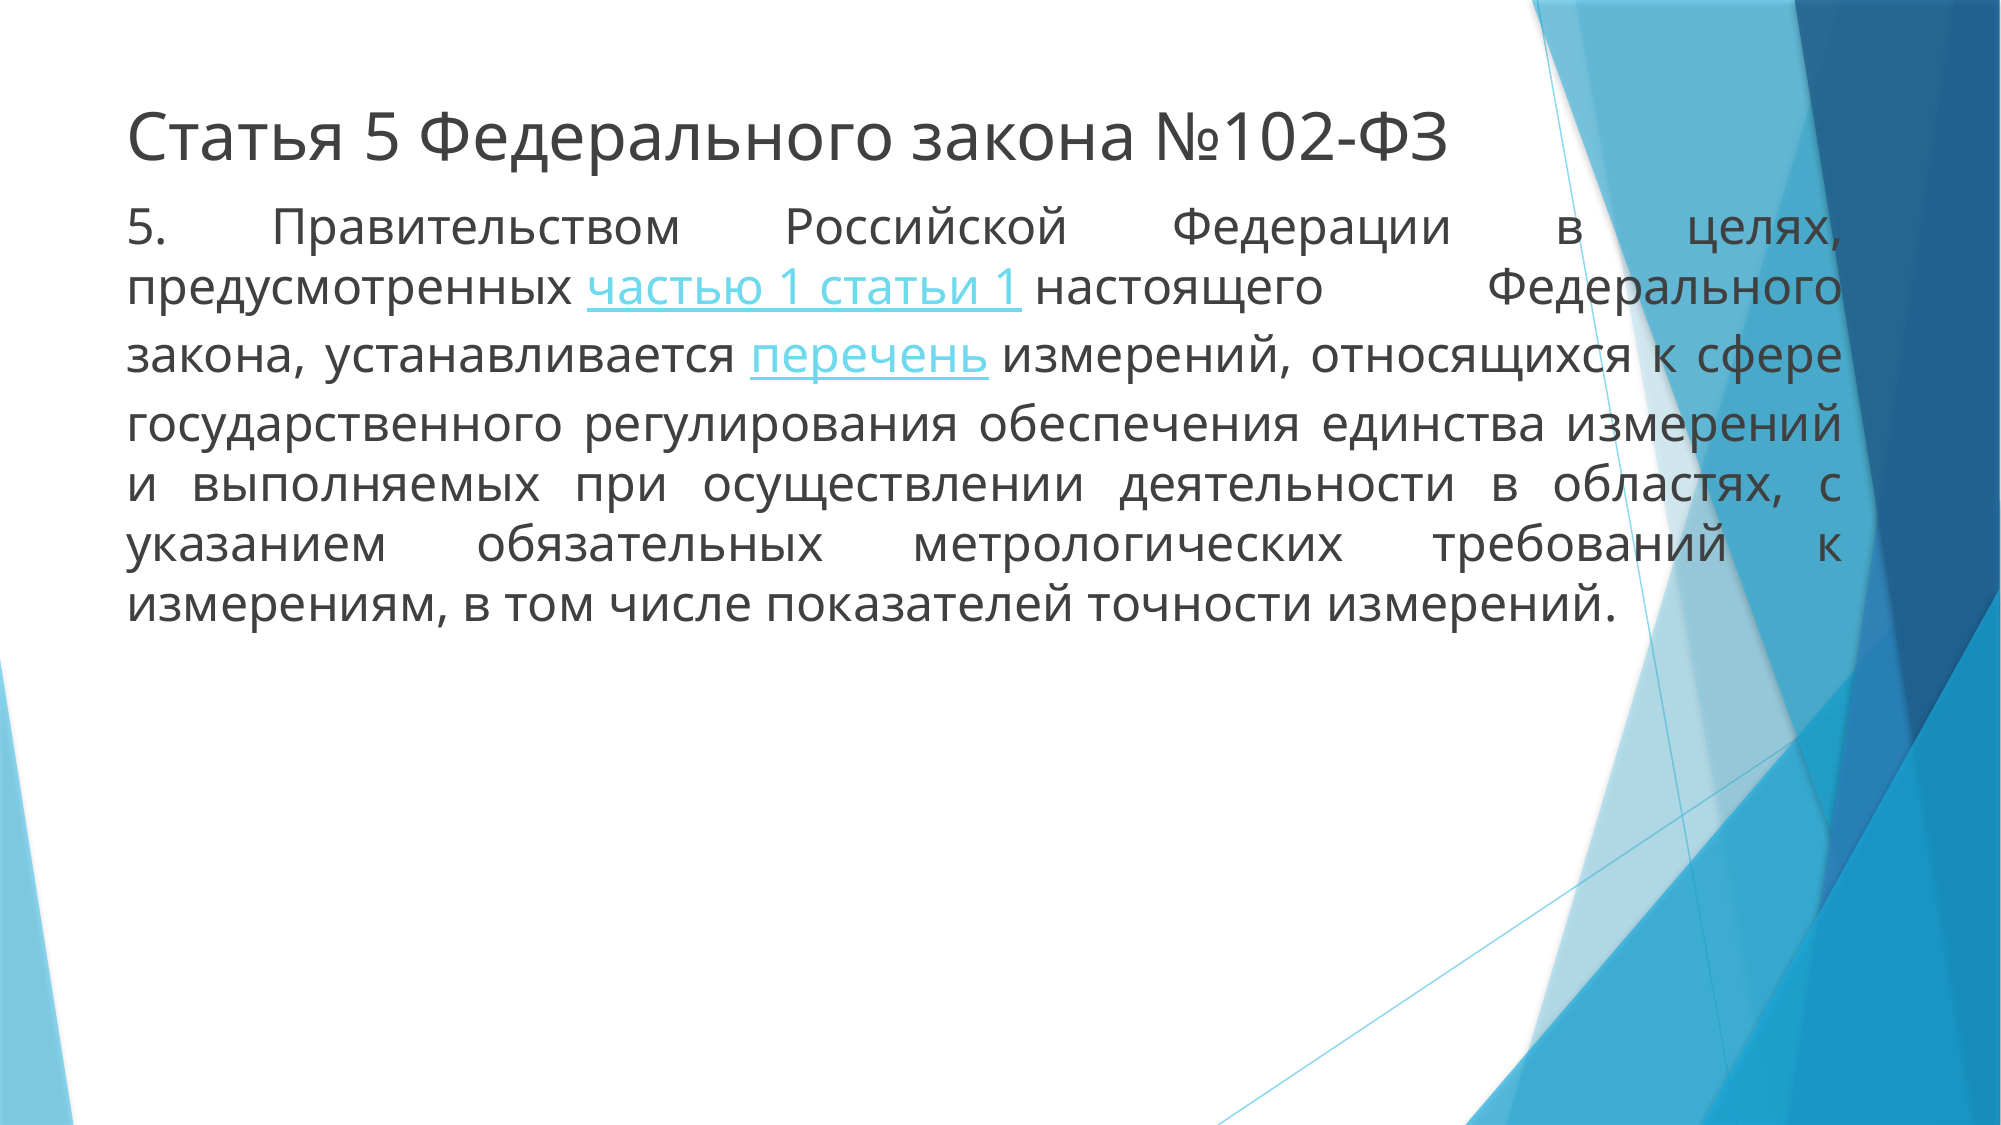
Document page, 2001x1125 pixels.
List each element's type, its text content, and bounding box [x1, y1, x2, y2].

list Статья 5 Федерального закона №102-ФЗ 5. Правительством Российской Федерации в целях, предусмотренных частью 1 статьи 1 настоящего Федерального закона, устанавливается перечень измерений, относящихся к сфере государственного регулирования обеспечения единства измерений и выполняемых при осуществлении деятельности в областях, с указанием обязательных метрологических требований к измерениям, в том числе показателей точности измерений. [111, 20, 1859, 1075]
